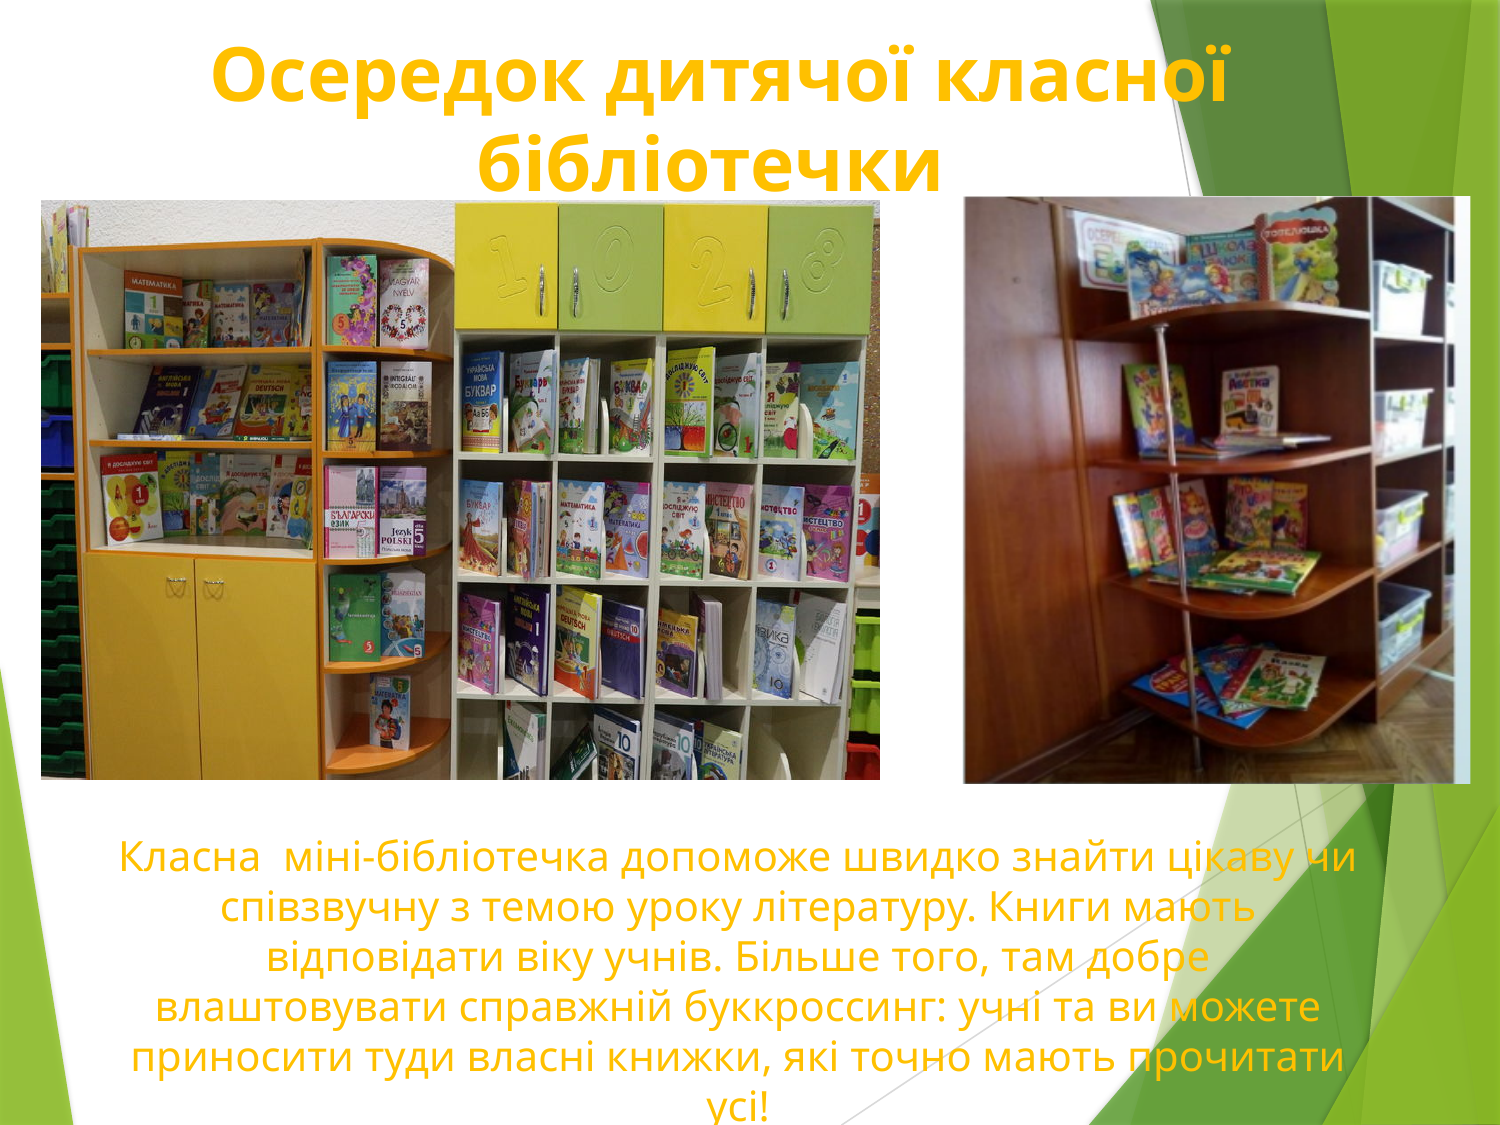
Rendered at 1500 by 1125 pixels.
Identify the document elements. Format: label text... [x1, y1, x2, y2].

title Осередок дитячої класної бібліотечки [41, 19, 1400, 197]
picture [962, 196, 1472, 784]
list Класна міні-бібліотечка допоможе швидко знайти цікаву чи співзвучну з темою уроку літературу. Книги мають відповідати віку учнів. Більше того, там добре влаштовувати справжній буккроссинг: учні та ви можете приносити туди власні книжки, які точно мають прочитати усі! [99, 822, 1376, 1106]
picture [40, 199, 881, 780]
